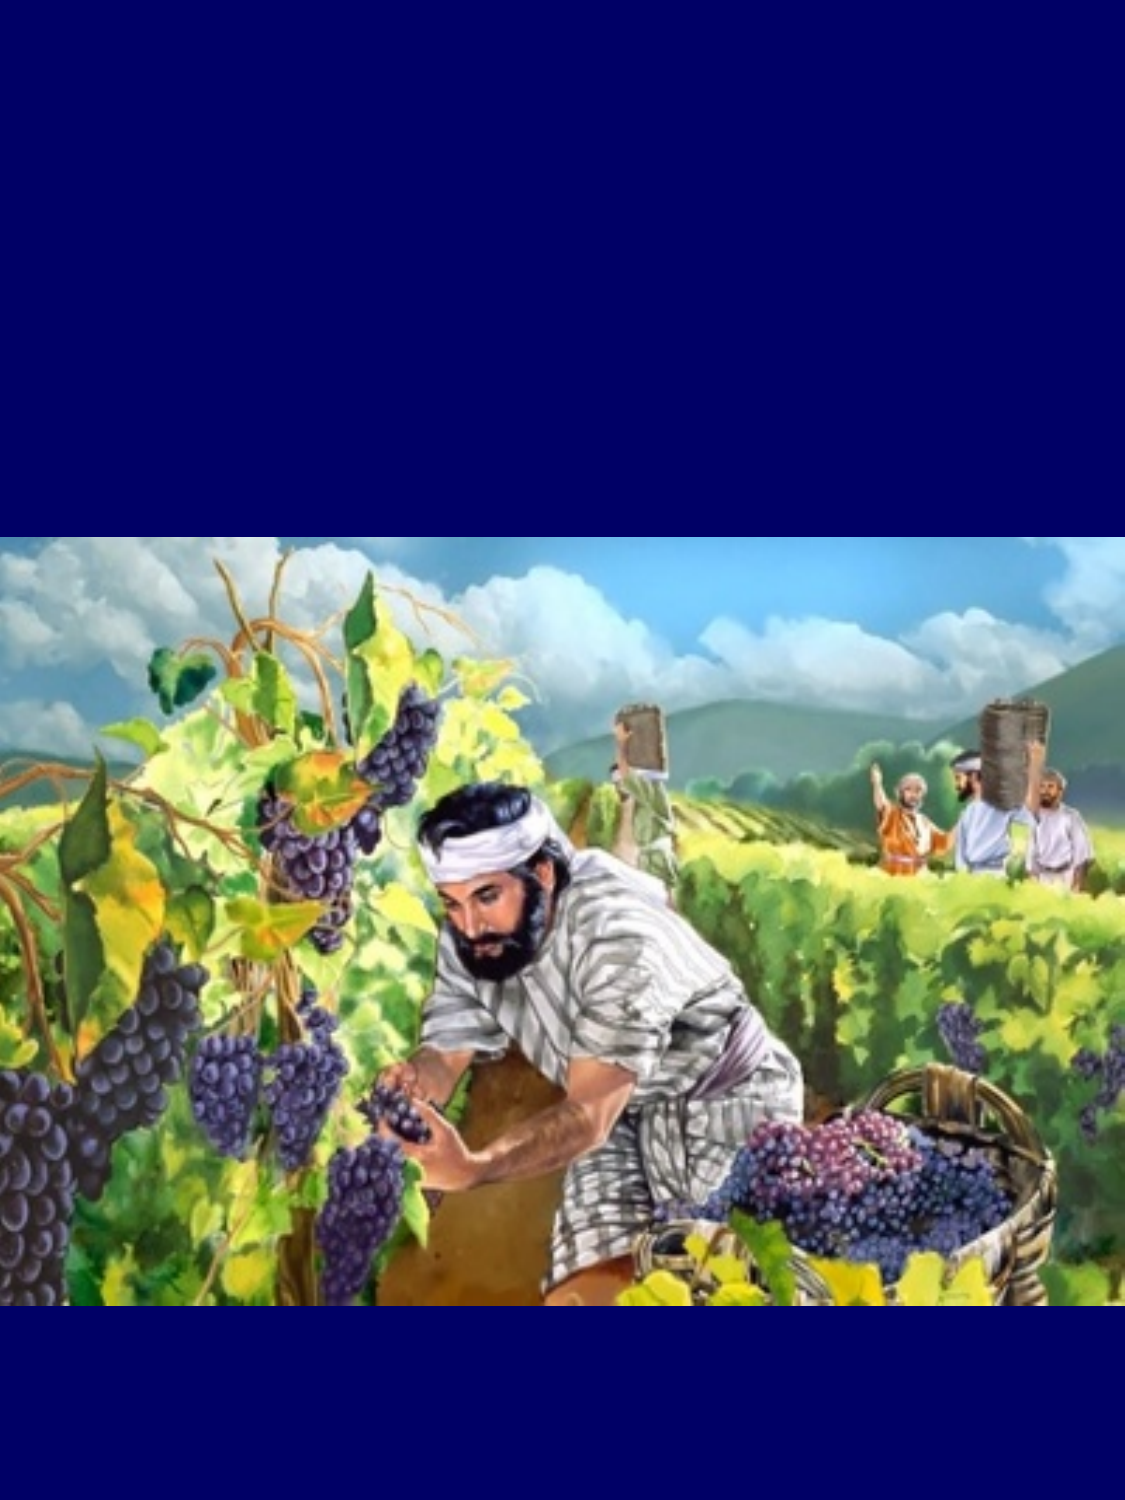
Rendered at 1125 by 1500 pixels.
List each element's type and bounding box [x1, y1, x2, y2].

picture [0, 537, 1125, 1306]
